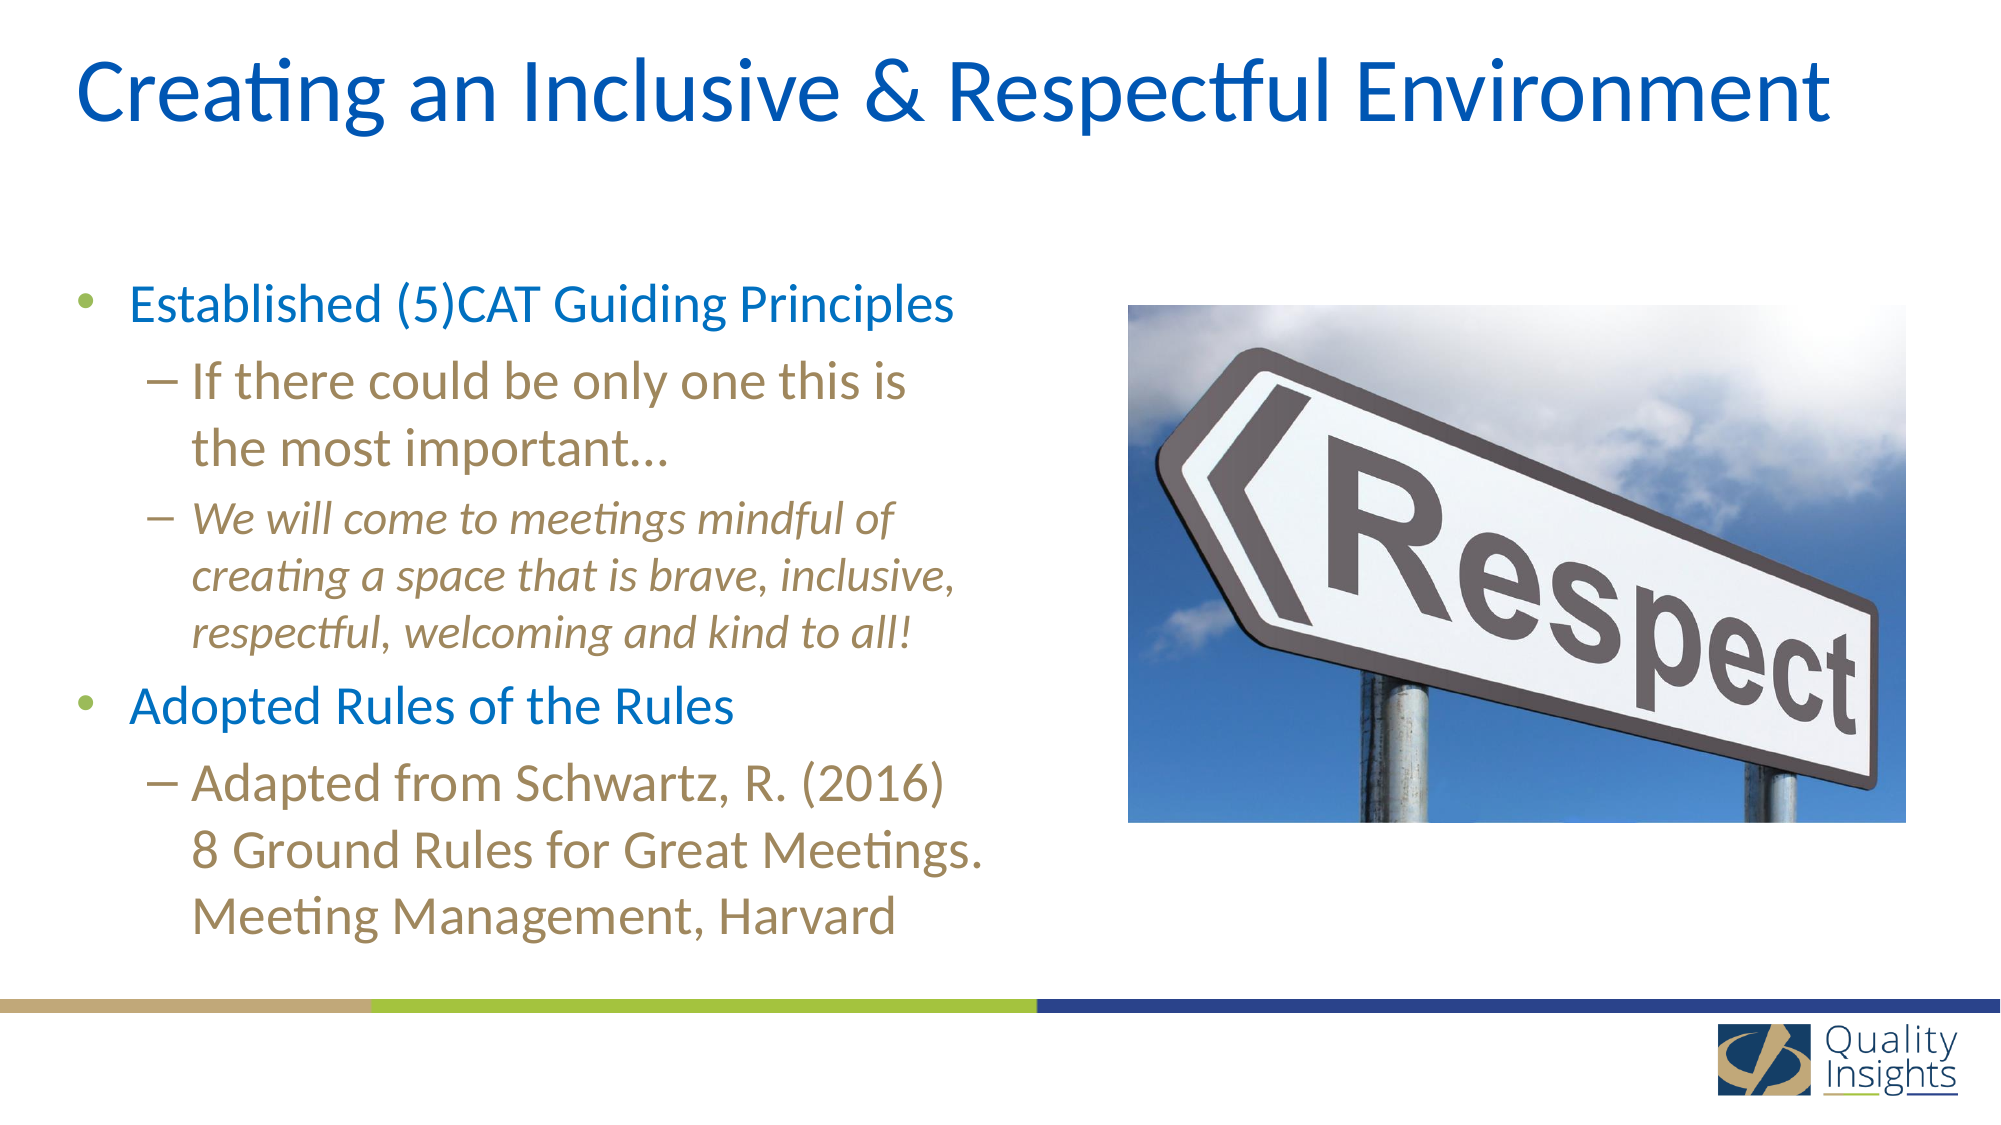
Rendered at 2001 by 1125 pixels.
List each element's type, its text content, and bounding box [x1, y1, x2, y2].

picture [1000, 999, 2001, 1113]
picture [0, 999, 61, 1013]
title Creating an Inclusive & Respectful Environment [61, 0, 1884, 194]
list Established (5)CAT Guiding Principles If there could be only one this is the most important… We will come to meetings mindful of creating a space that is brave, inclusive, respectful, welcoming and kind to all! Adopted Rules of the Rules Adapted from Schwartz, R. (2016) 8 Ground Rules for Great Meetings. Meeting Management, Harvard [61, 259, 1000, 1085]
picture [1128, 305, 1907, 823]
